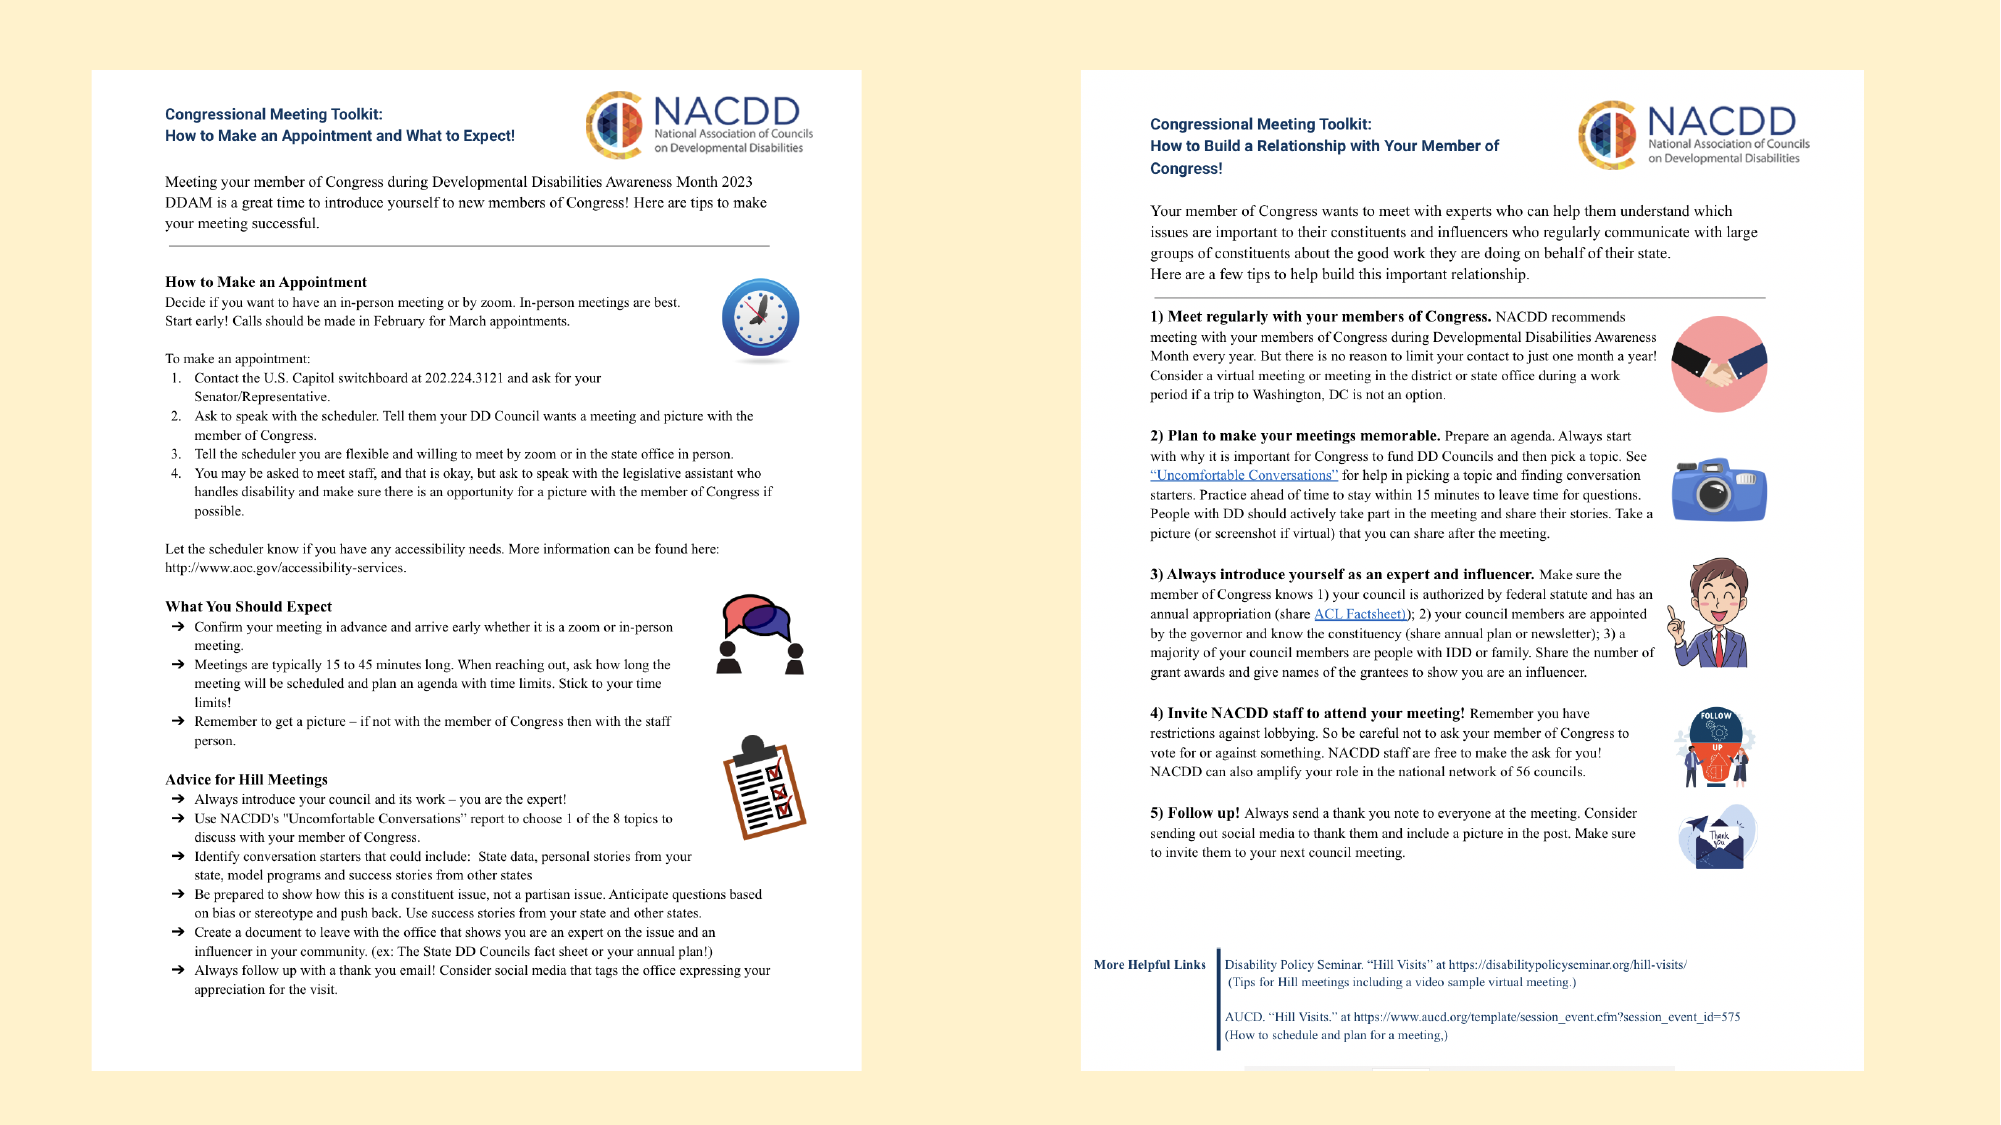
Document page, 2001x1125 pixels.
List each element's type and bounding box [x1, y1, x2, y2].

picture [1080, 70, 1864, 1071]
picture [91, 70, 862, 1071]
